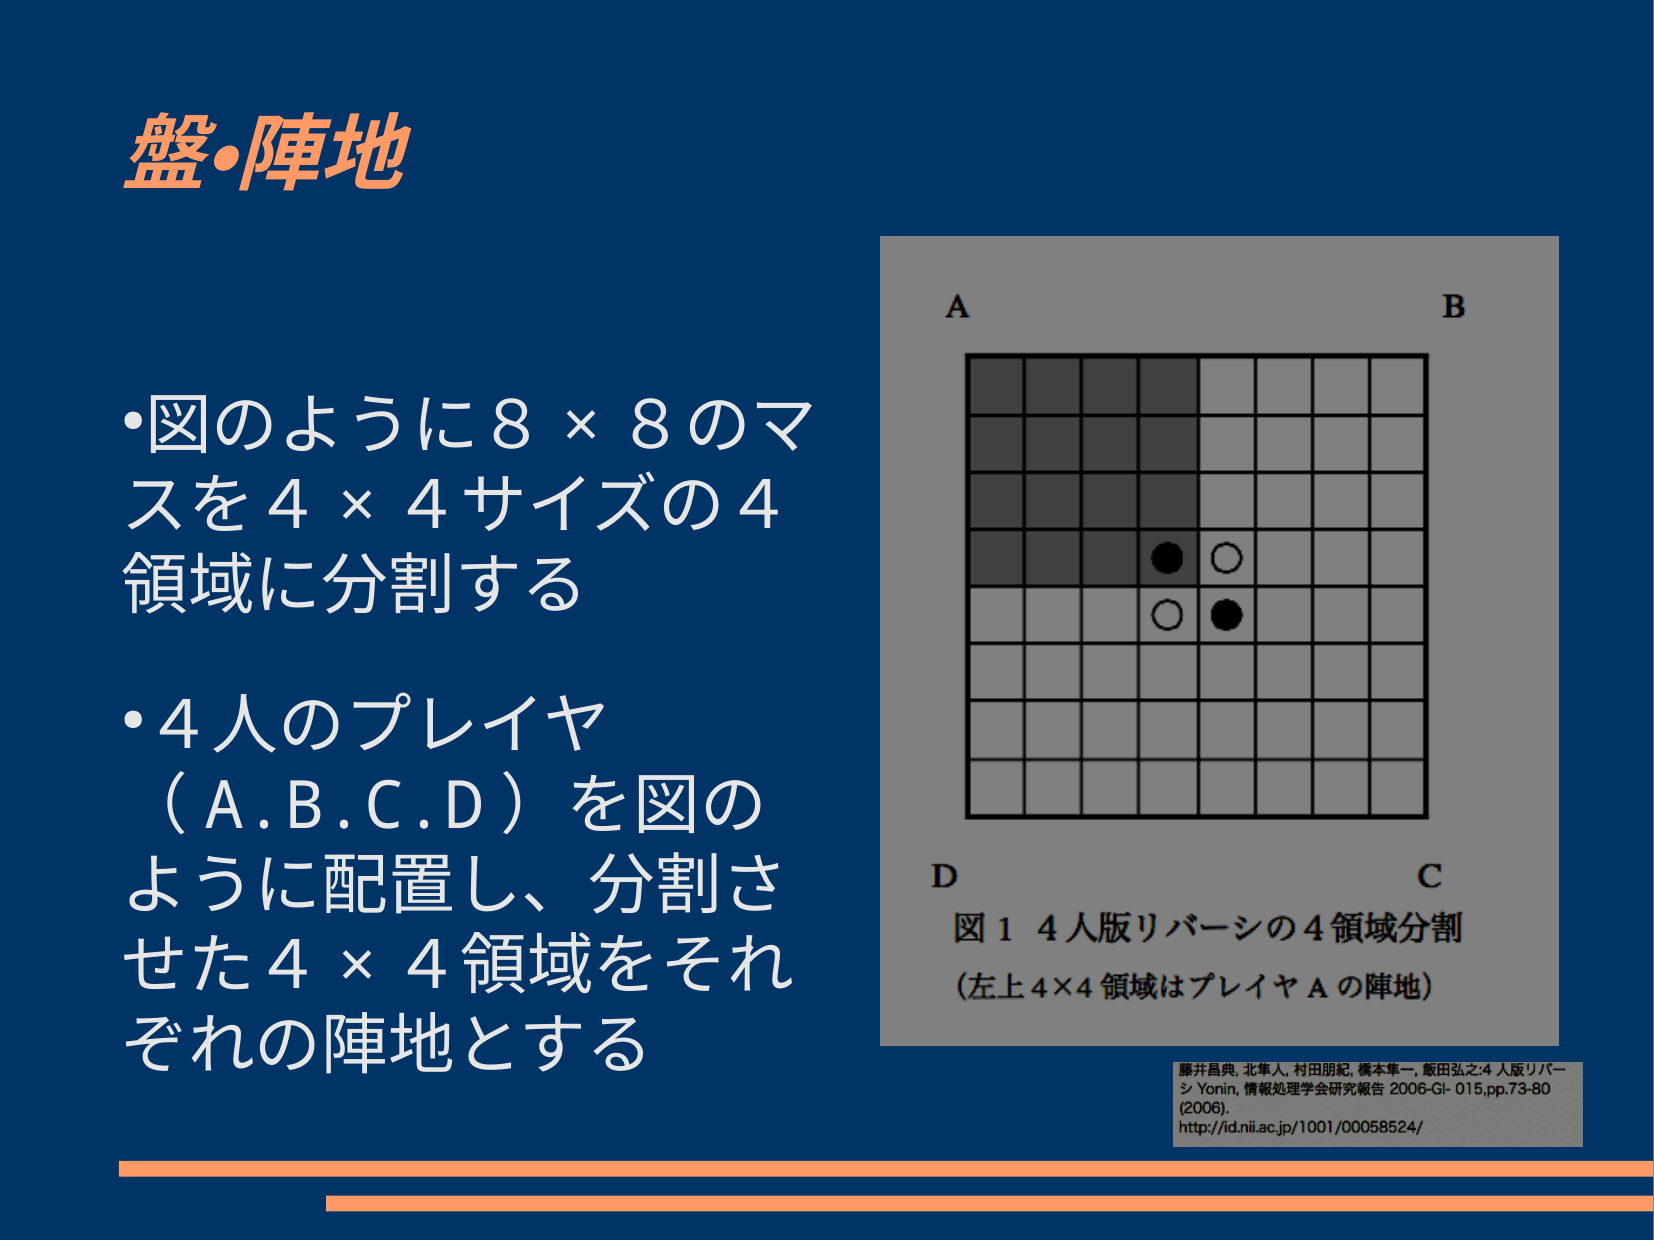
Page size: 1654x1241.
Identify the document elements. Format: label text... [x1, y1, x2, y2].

title 盤・陣地 [121, 46, 1534, 254]
picture [1173, 1062, 1583, 1147]
list 図のように８×８のマスを４×４サイズの４領域に分割する ４人のプレイヤ（A.B.C.D）を図のように配置し、分割させた４×４領域をそれぞれの陣地とする [121, 322, 824, 1132]
picture [880, 236, 1559, 1047]
